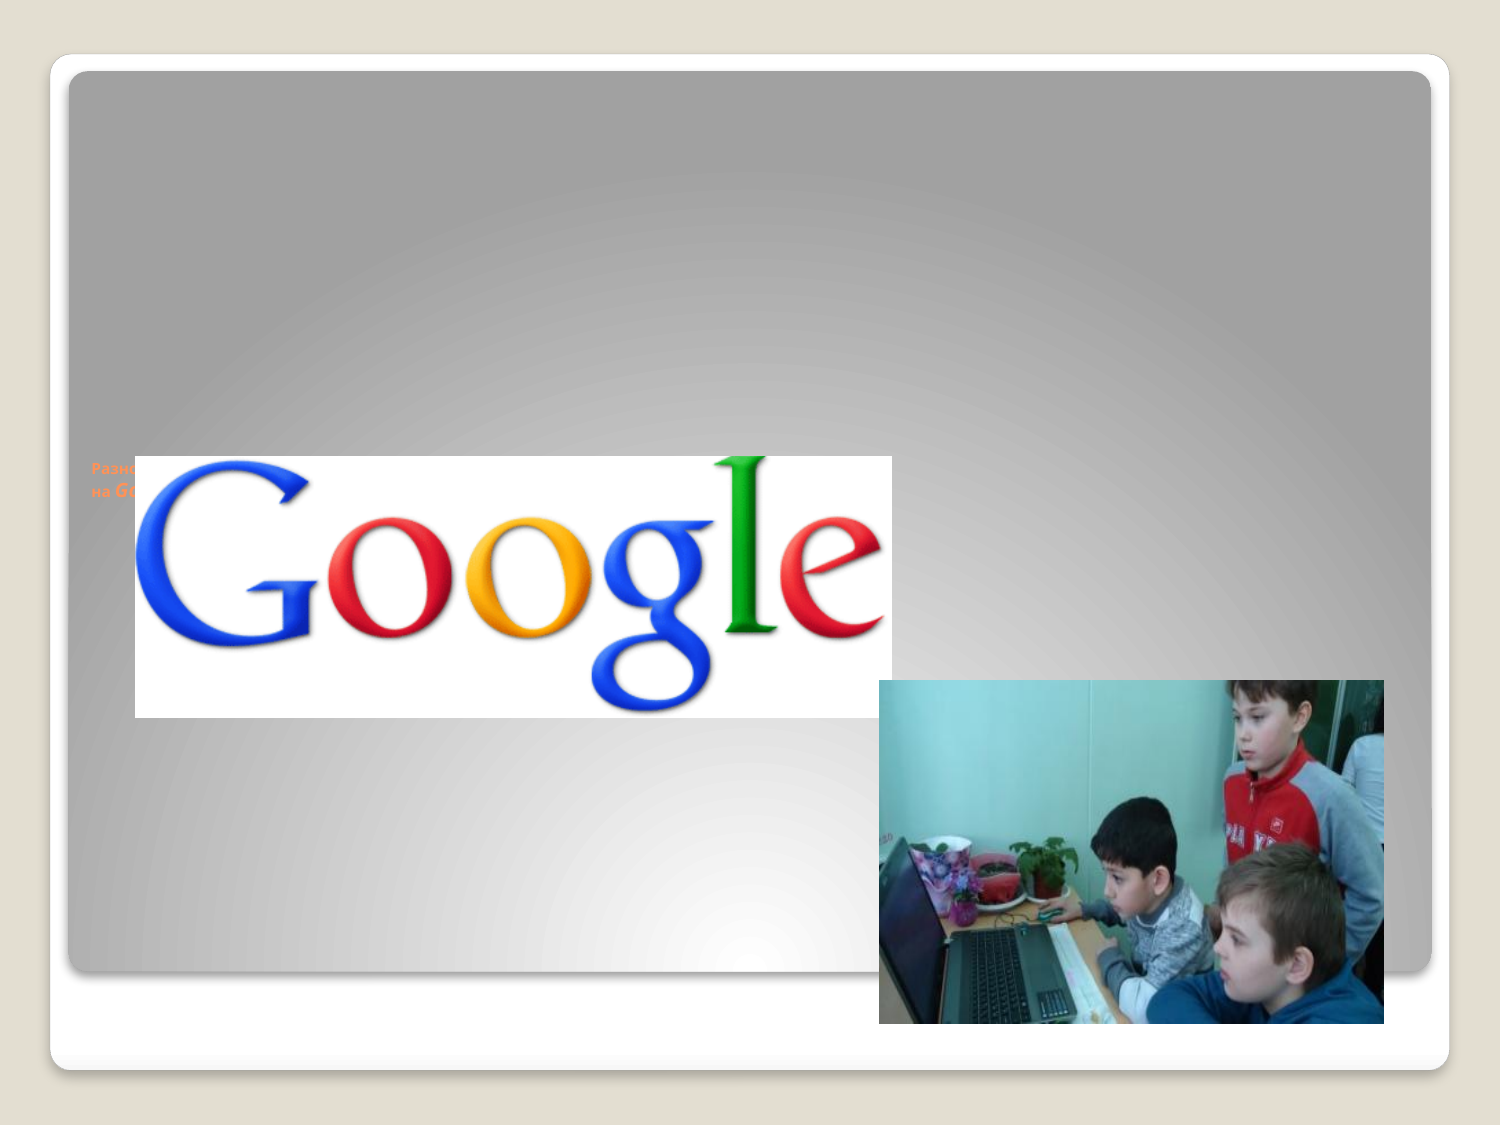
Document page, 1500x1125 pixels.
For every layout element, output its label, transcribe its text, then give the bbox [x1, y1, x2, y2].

title Разноуровневые тесты на Google-формах [76, 19, 1449, 528]
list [135, 455, 892, 718]
picture [879, 680, 1385, 1024]
